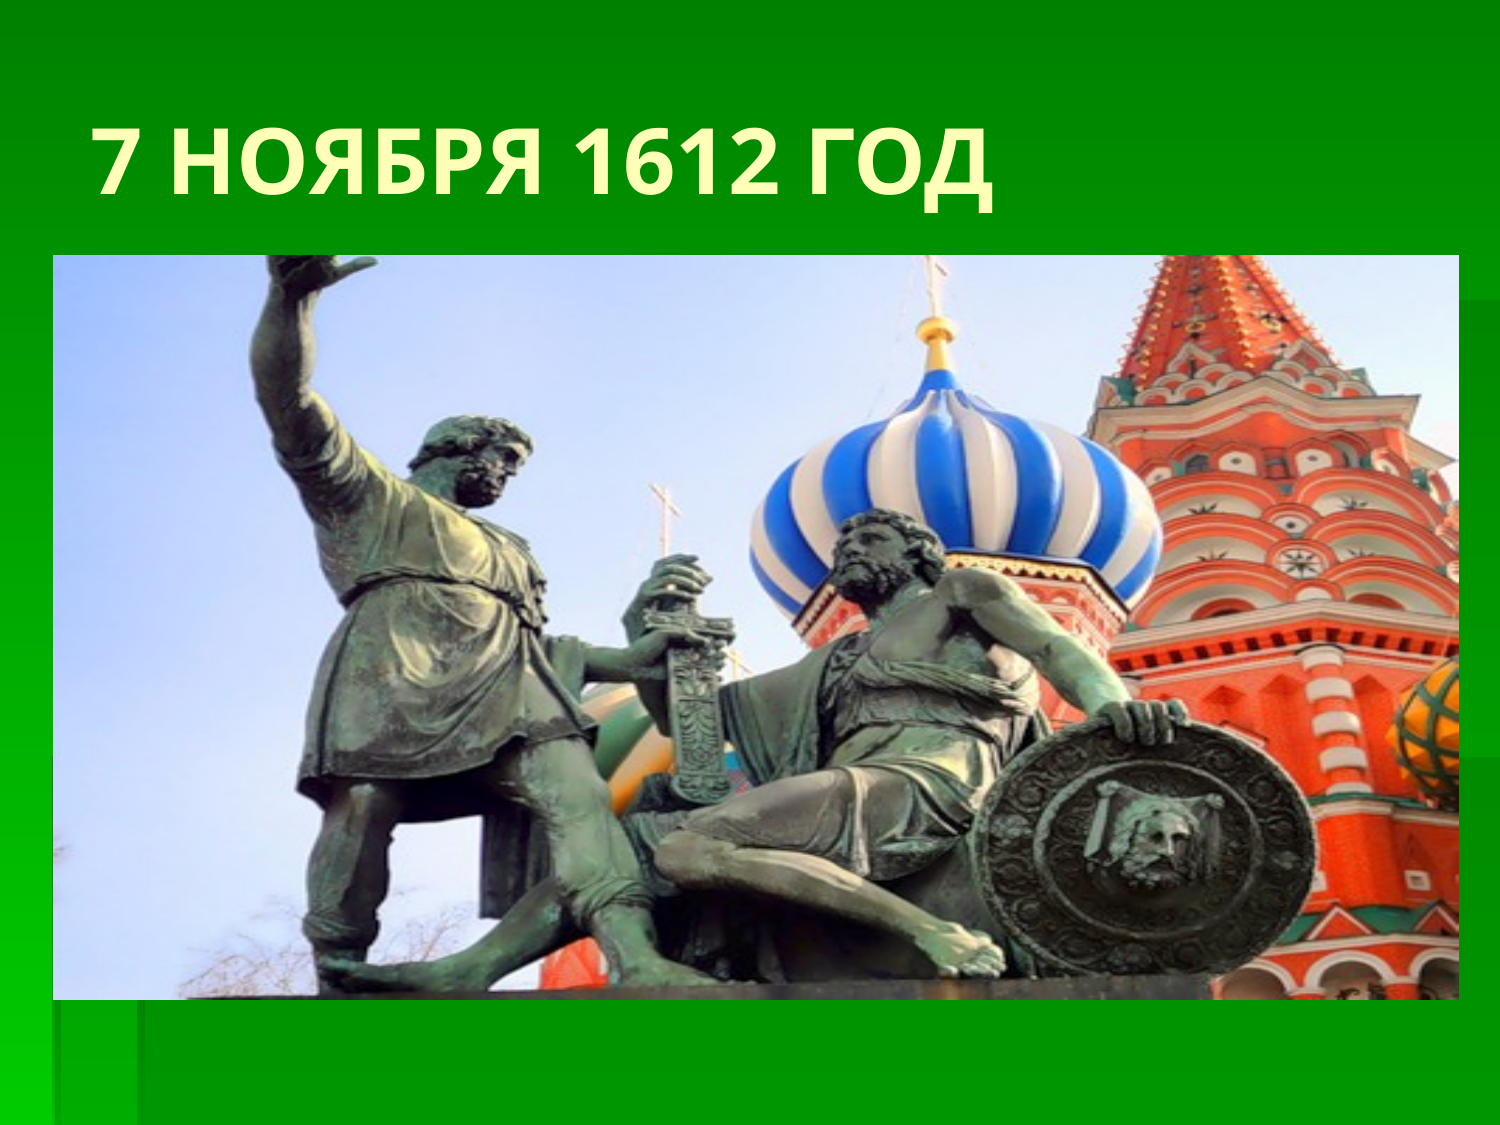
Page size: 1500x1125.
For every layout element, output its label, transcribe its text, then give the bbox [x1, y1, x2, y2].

title 7 НОЯБРЯ 1612 ГОД [74, 39, 1451, 253]
picture [52, 255, 1460, 1000]
